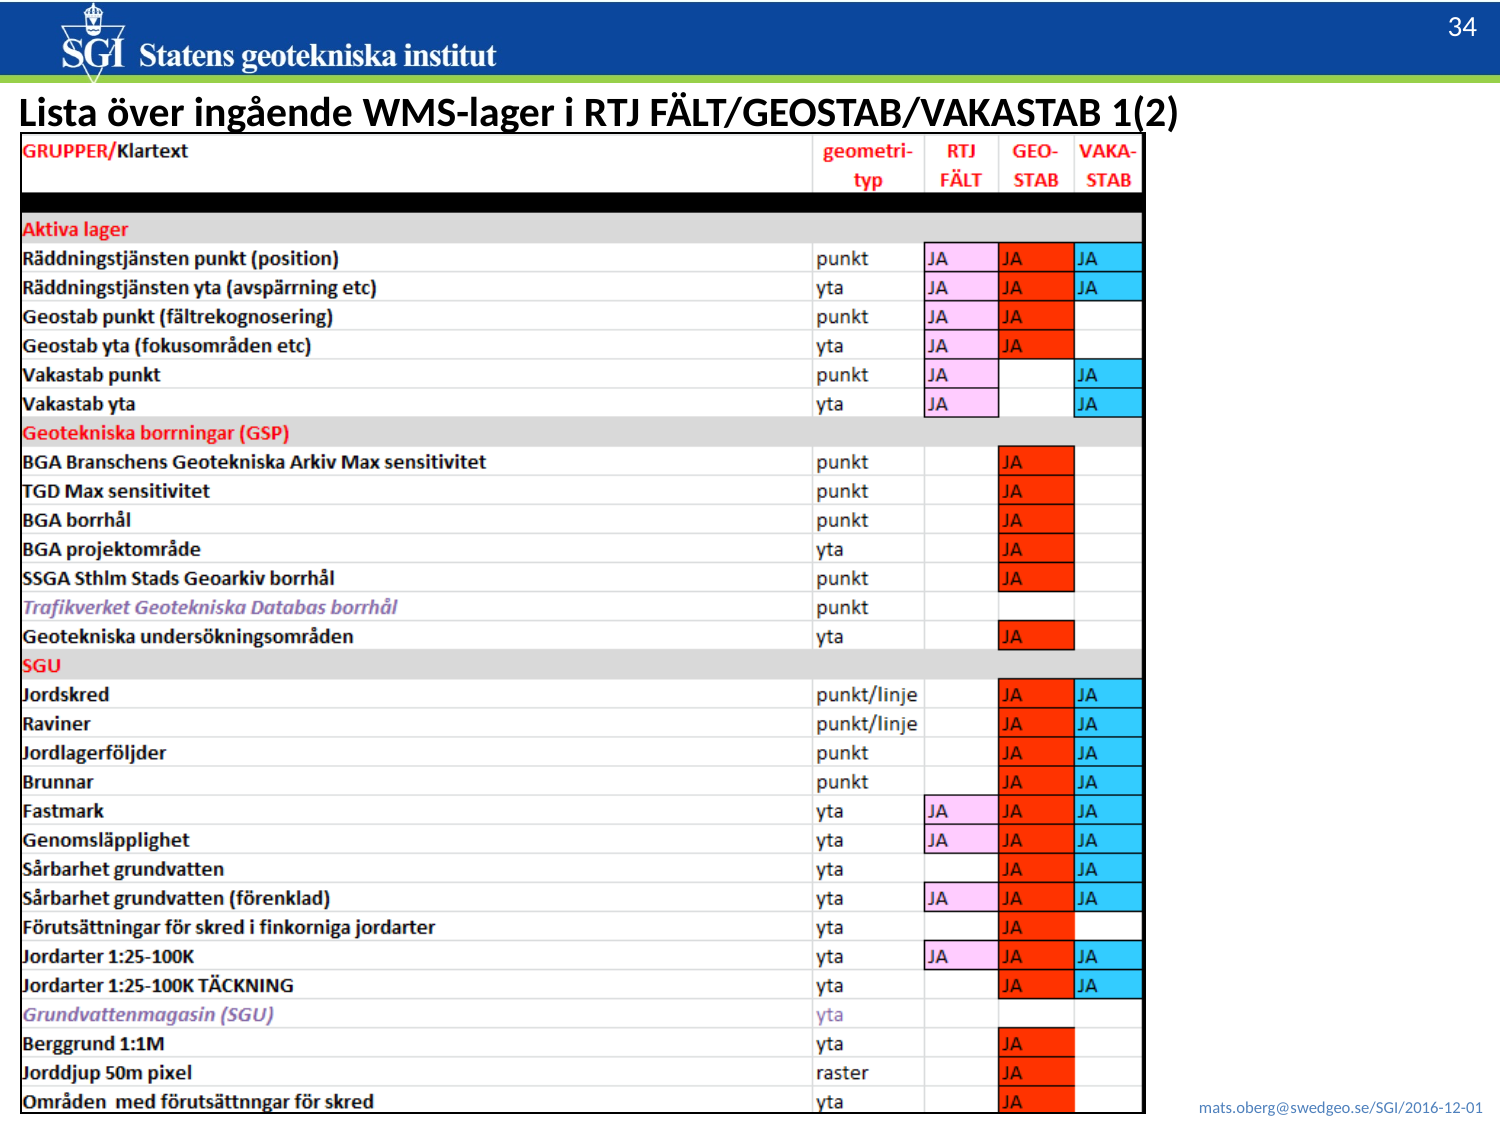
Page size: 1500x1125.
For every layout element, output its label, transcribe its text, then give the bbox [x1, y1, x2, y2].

text_box Lista över ingående WMS-lager i RTJ FÄLT/GEOSTAB/VAKASTAB 1(2) [4, 77, 1195, 143]
picture [21, 133, 1145, 1113]
picture [0, 0, 1500, 83]
